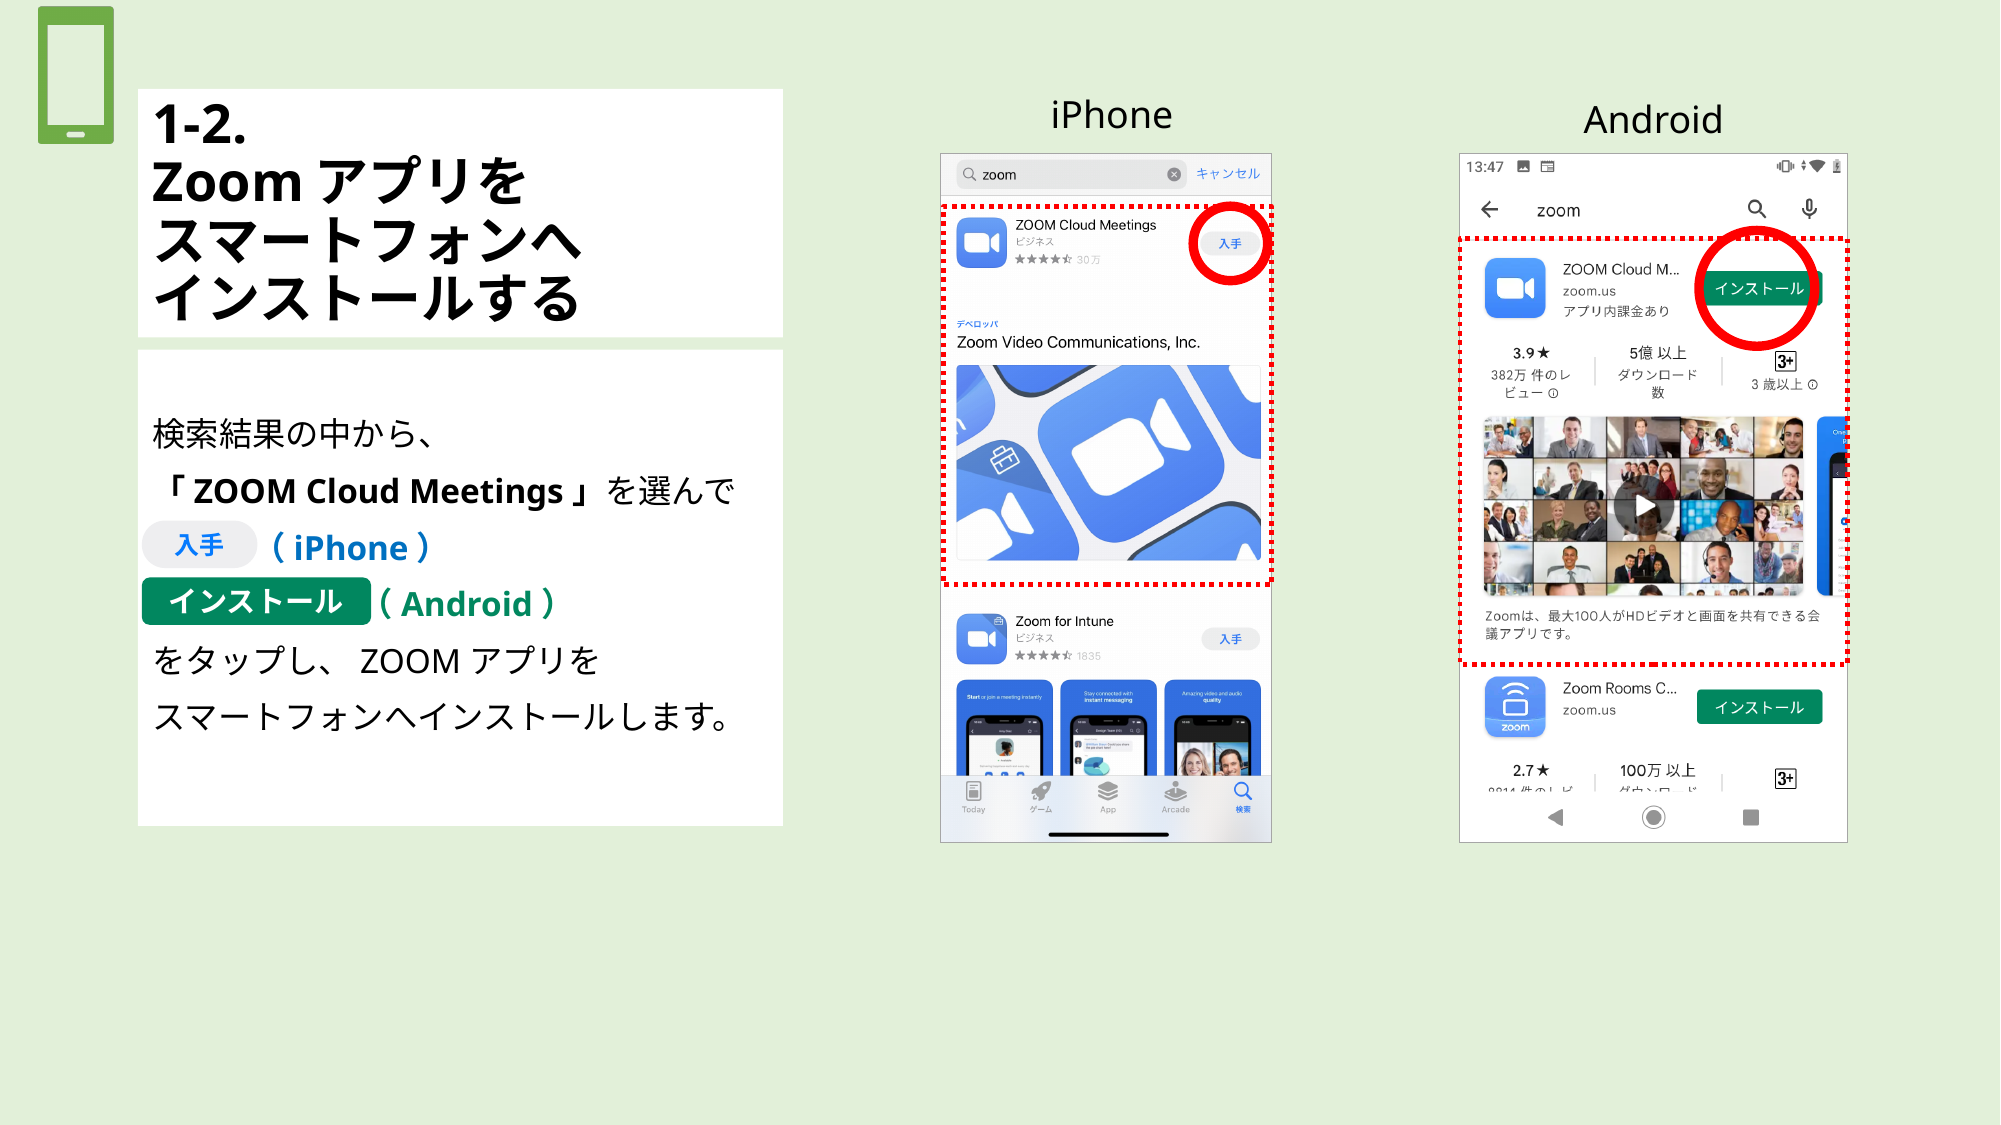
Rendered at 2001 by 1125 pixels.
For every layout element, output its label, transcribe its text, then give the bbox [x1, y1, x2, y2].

title 1-2. Zoomアプリを スマートフォンへ インストールする [138, 88, 783, 338]
text_box iPhone [864, 83, 1360, 144]
picture [0, 0, 151, 150]
text_box インストール [140, 576, 373, 626]
text_box Android [1406, 88, 1901, 149]
text_box 入手 [140, 519, 259, 570]
picture [1459, 153, 1848, 843]
list 検索結果の中から、 「ZOOM Cloud Meetings」を選んで （iPhone） （Android） をタップし、ZOOMアプリを スマートフォンへインストールします。 [137, 349, 783, 826]
picture [940, 153, 1272, 843]
